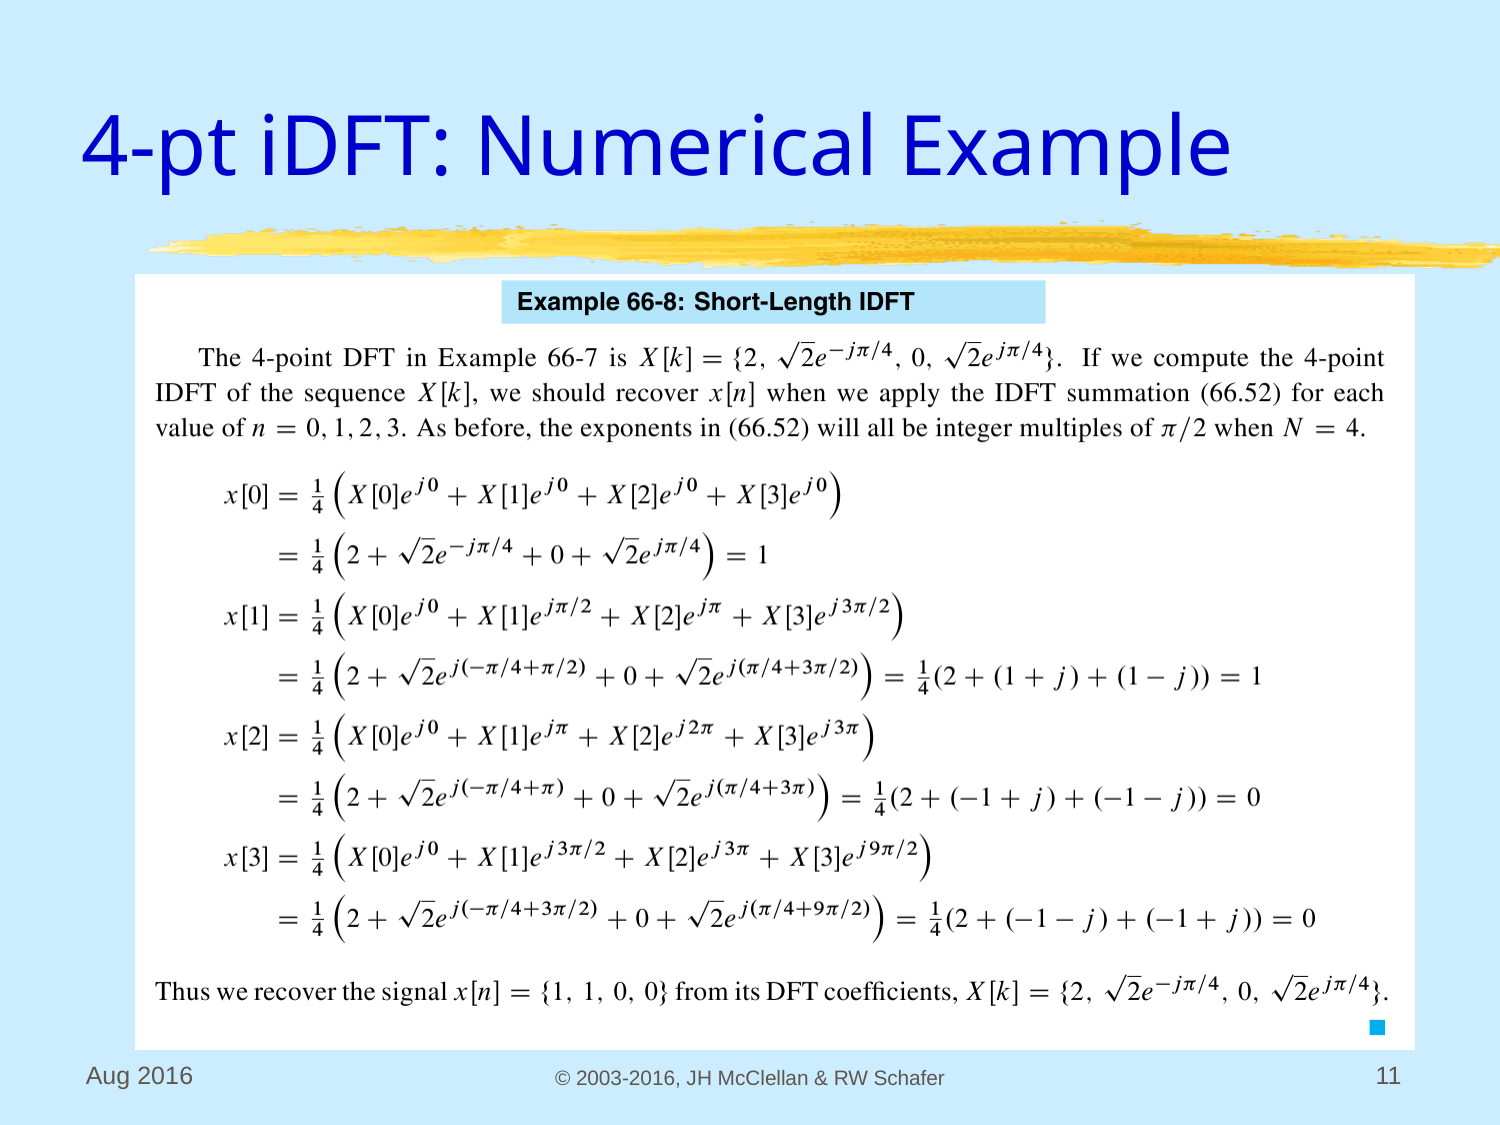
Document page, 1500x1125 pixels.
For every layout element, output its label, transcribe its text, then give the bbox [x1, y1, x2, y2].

title 4-pt iDFT: Numerical Example [66, 37, 1500, 201]
slide_number 11 [1103, 1057, 1417, 1098]
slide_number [70, 1021, 384, 1098]
picture [134, 215, 1500, 1051]
footer © 2003-2016, JH McClellan & RW Schafer [512, 1058, 988, 1098]
